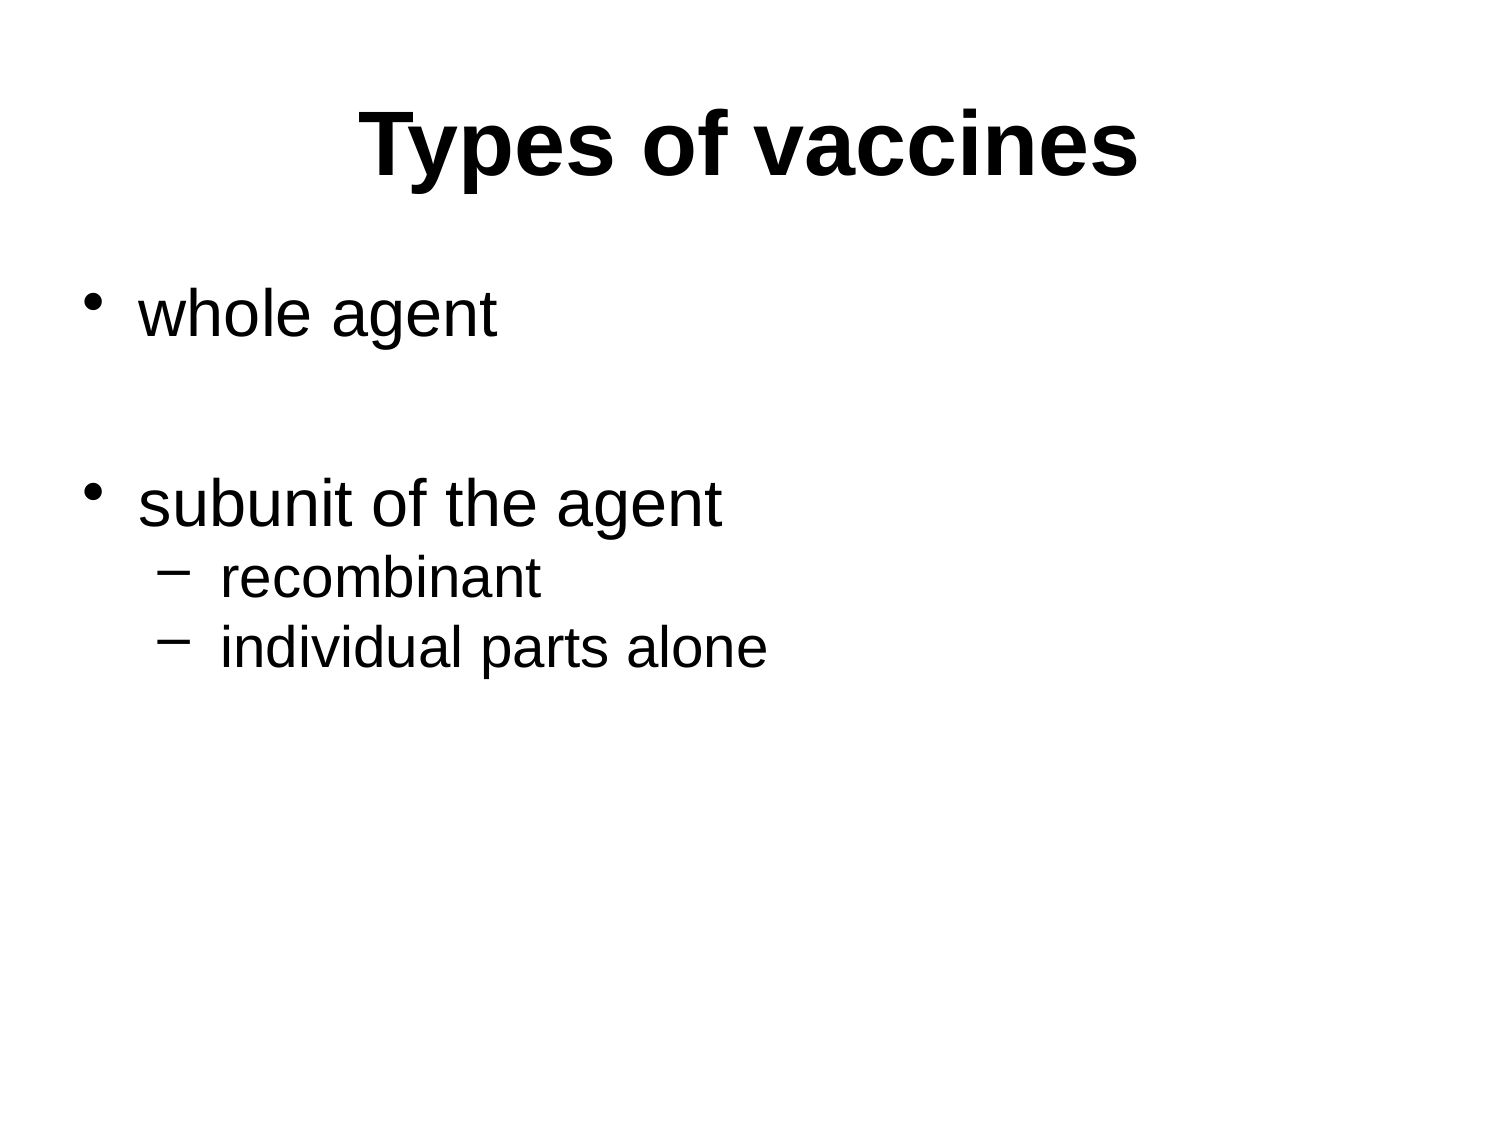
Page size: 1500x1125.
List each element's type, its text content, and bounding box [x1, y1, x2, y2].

title Types of vaccines [74, 44, 1426, 234]
list whole agent subunit of the agent recombinant individual parts alone [74, 261, 1426, 1006]
